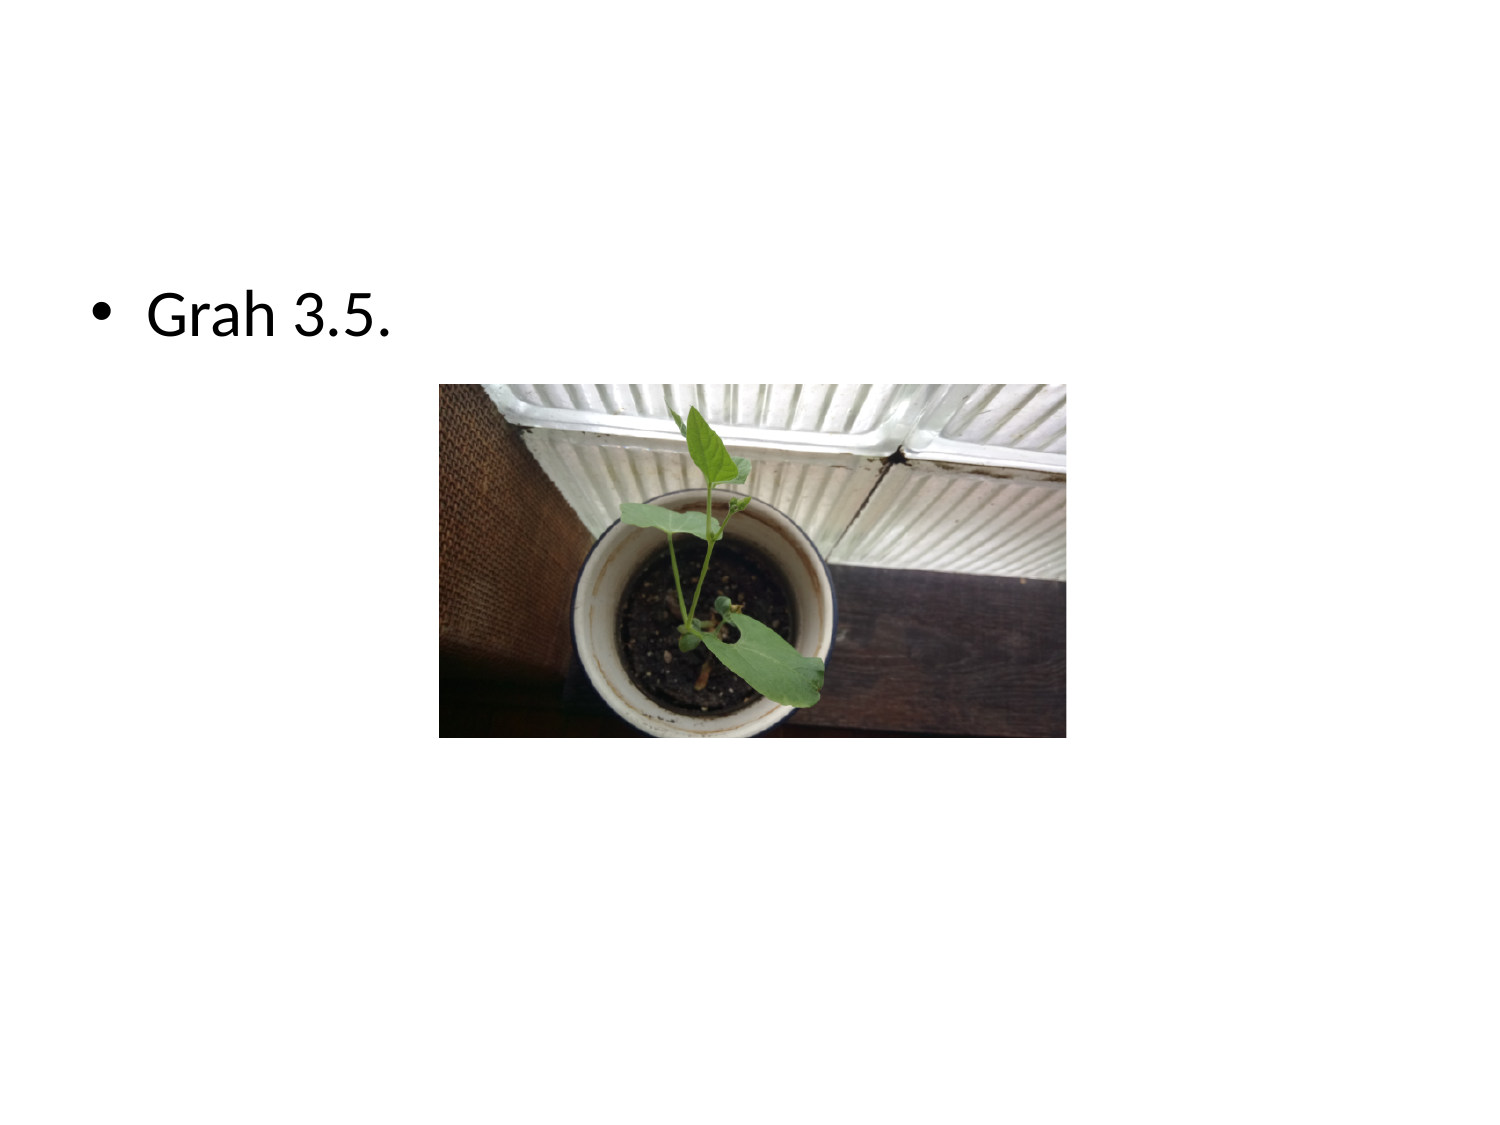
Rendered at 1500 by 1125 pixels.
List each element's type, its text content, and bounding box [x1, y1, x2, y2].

list Grah 3.5. [75, 262, 1425, 1005]
picture [433, 383, 1067, 738]
